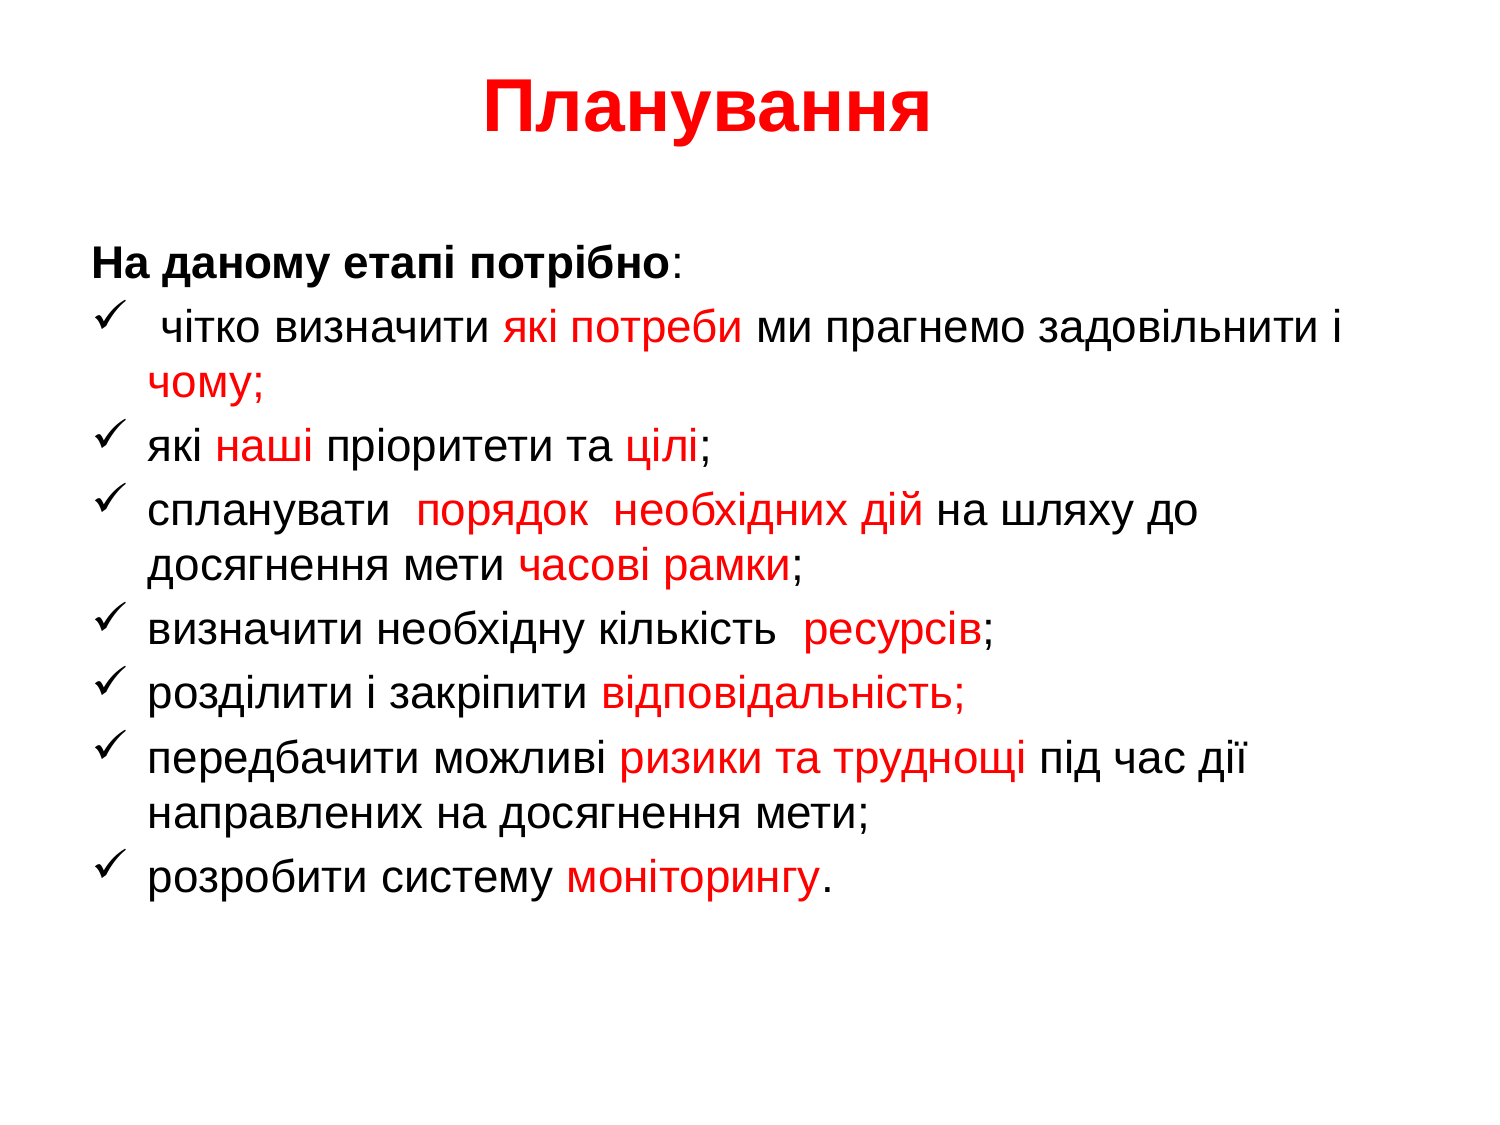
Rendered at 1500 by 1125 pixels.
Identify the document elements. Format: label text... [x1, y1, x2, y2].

list На даному етапі потрібно: чітко визначити які потреби ми прагнемо задовільнити і чому; які наші пріоритети та цілі; спланувати порядок необхідних дій на шляху до досягнення мети часові рамки; визначити необхідну кількість ресурсів; розділити і закріпити відповідальність; передбачити можливі ризики та труднощі під час дії направлених на досягнення мети; розробити систему моніторингу. [76, 209, 1459, 965]
title Планування [3, 0, 1475, 209]
